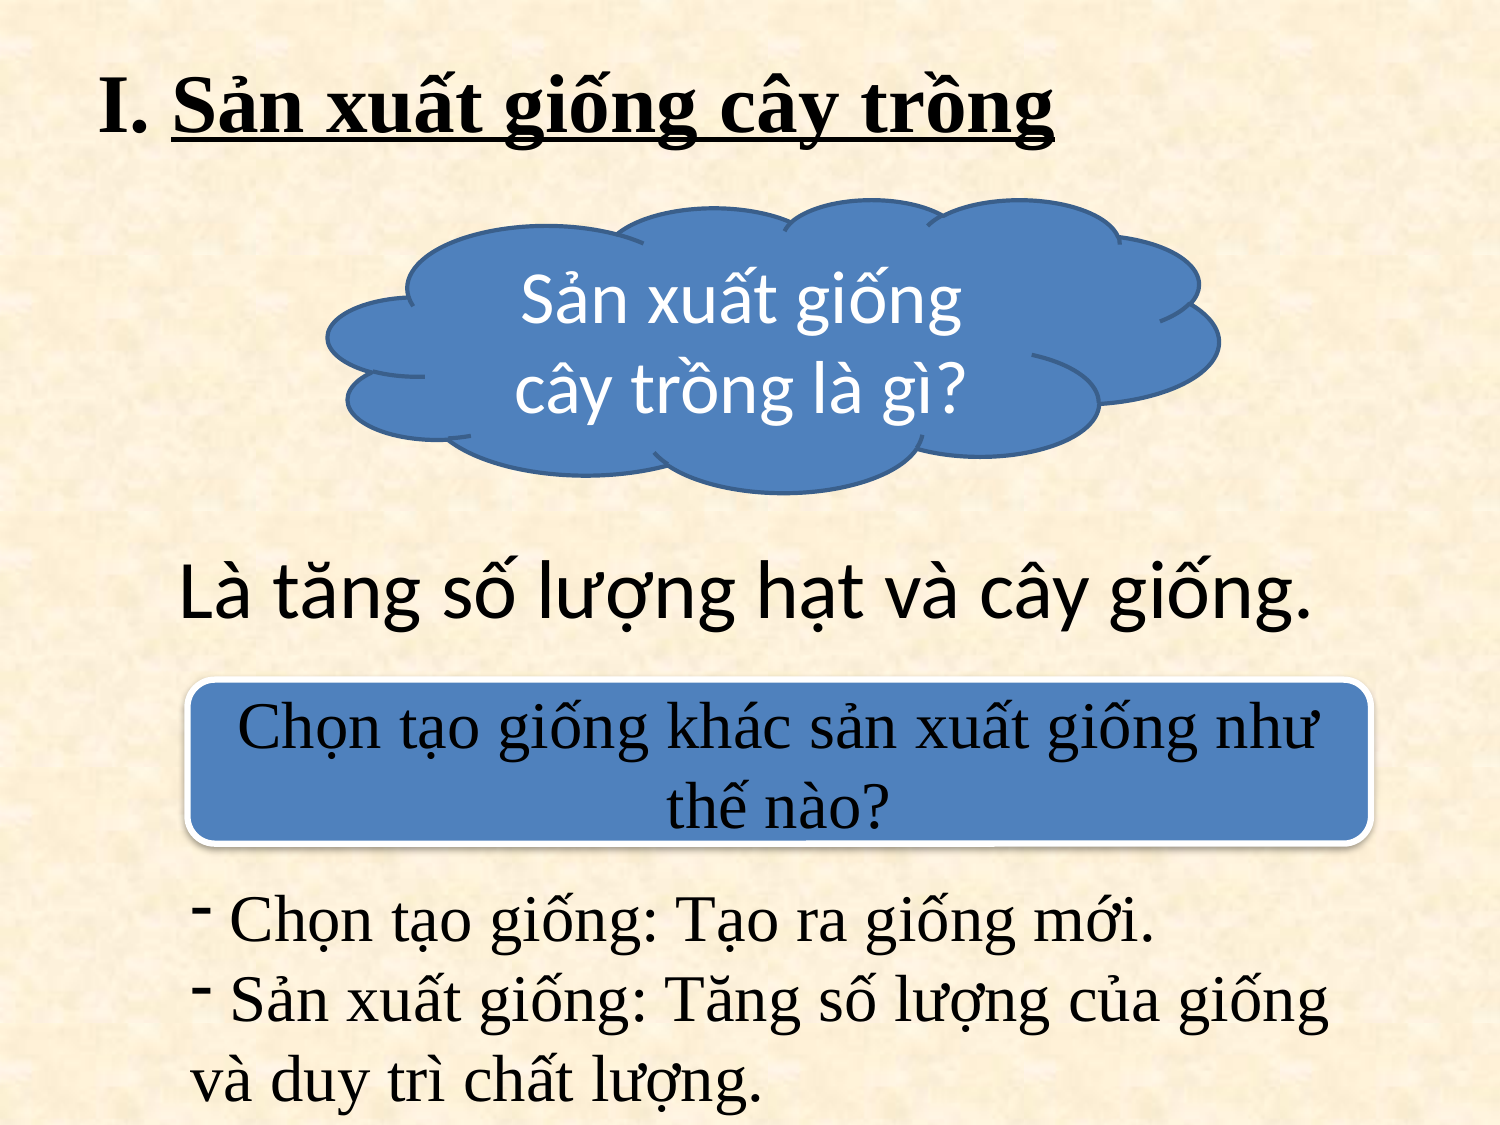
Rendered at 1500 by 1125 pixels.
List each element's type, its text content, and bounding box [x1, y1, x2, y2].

text_box Chọn tạo giống khác sản xuất giống như thế nào? [184, 676, 1375, 847]
text_box Chọn tạo giống: Tạo ra giống mới. Sản xuất giống: Tăng số lượng của giống và duy trì chất lượng. [175, 867, 1383, 1123]
picture [0, 0, 1500, 1125]
list Là tăng số lượng hạt và cây giống. [164, 527, 1454, 633]
text_box Sản xuất giống cây trồng là gì? [325, 198, 1222, 496]
title I. Sản xuất giống cây trồng [82, 35, 1418, 164]
